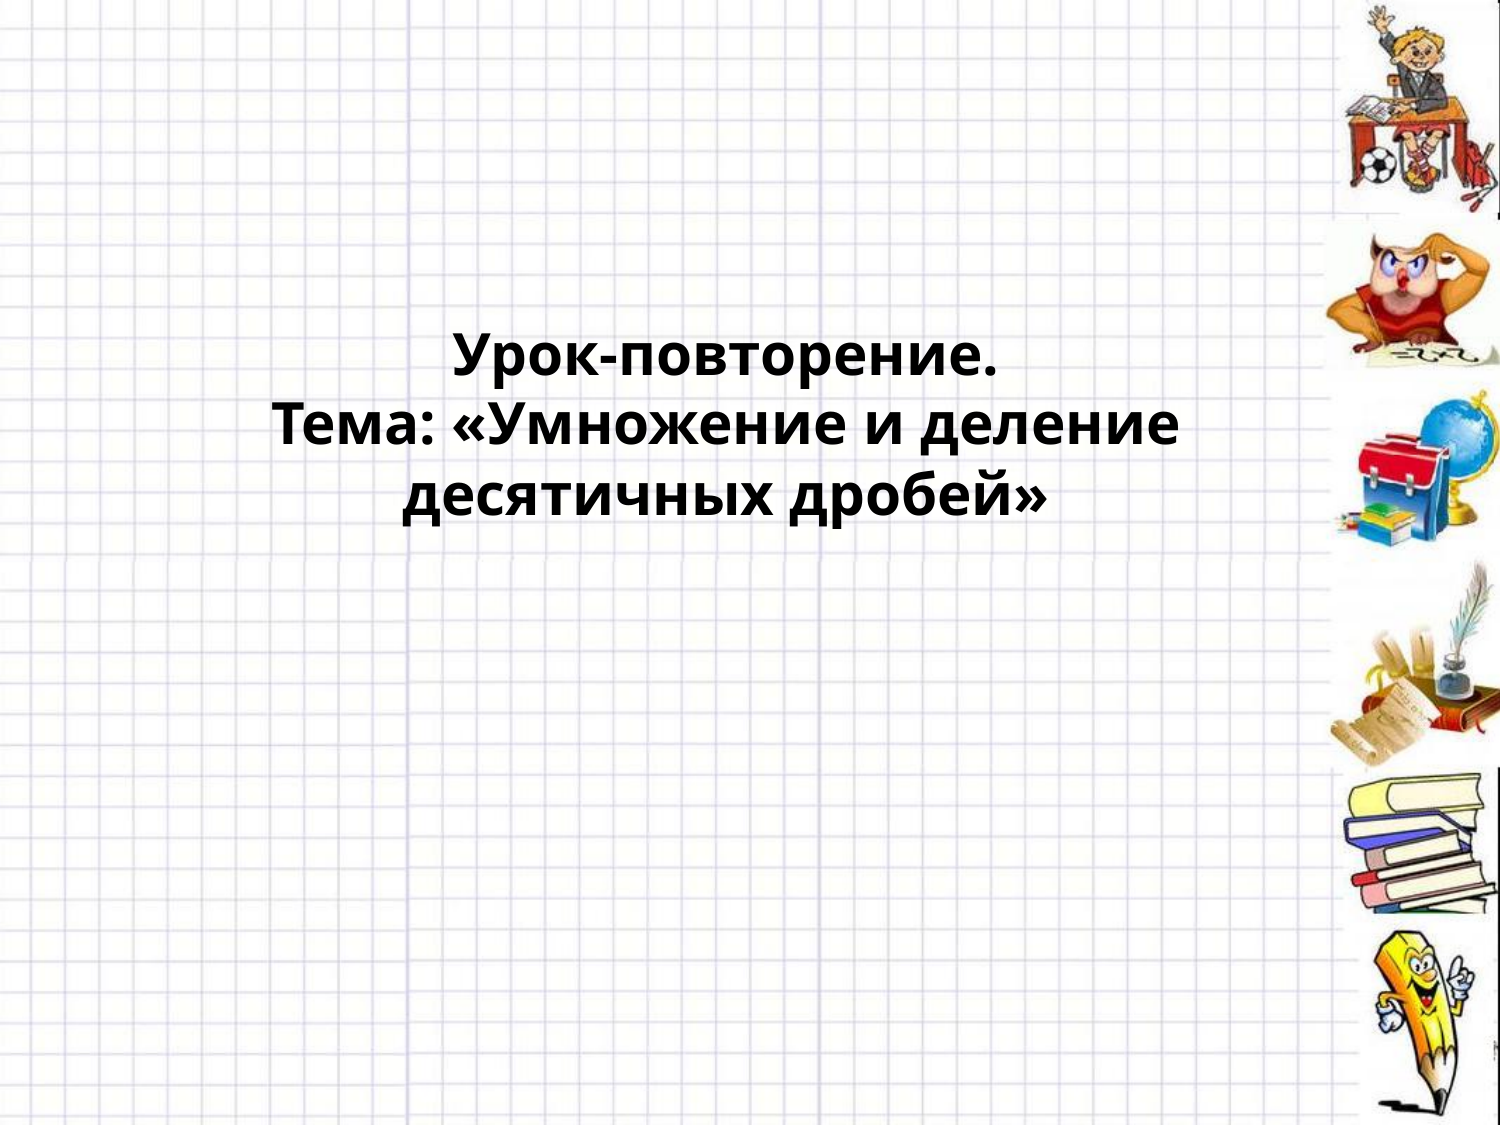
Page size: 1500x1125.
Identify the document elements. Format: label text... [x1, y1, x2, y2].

title Урок-повторение. Тема: «Умножение и деление десятичных дробей» [156, 166, 1296, 677]
picture [0, 0, 1500, 1125]
